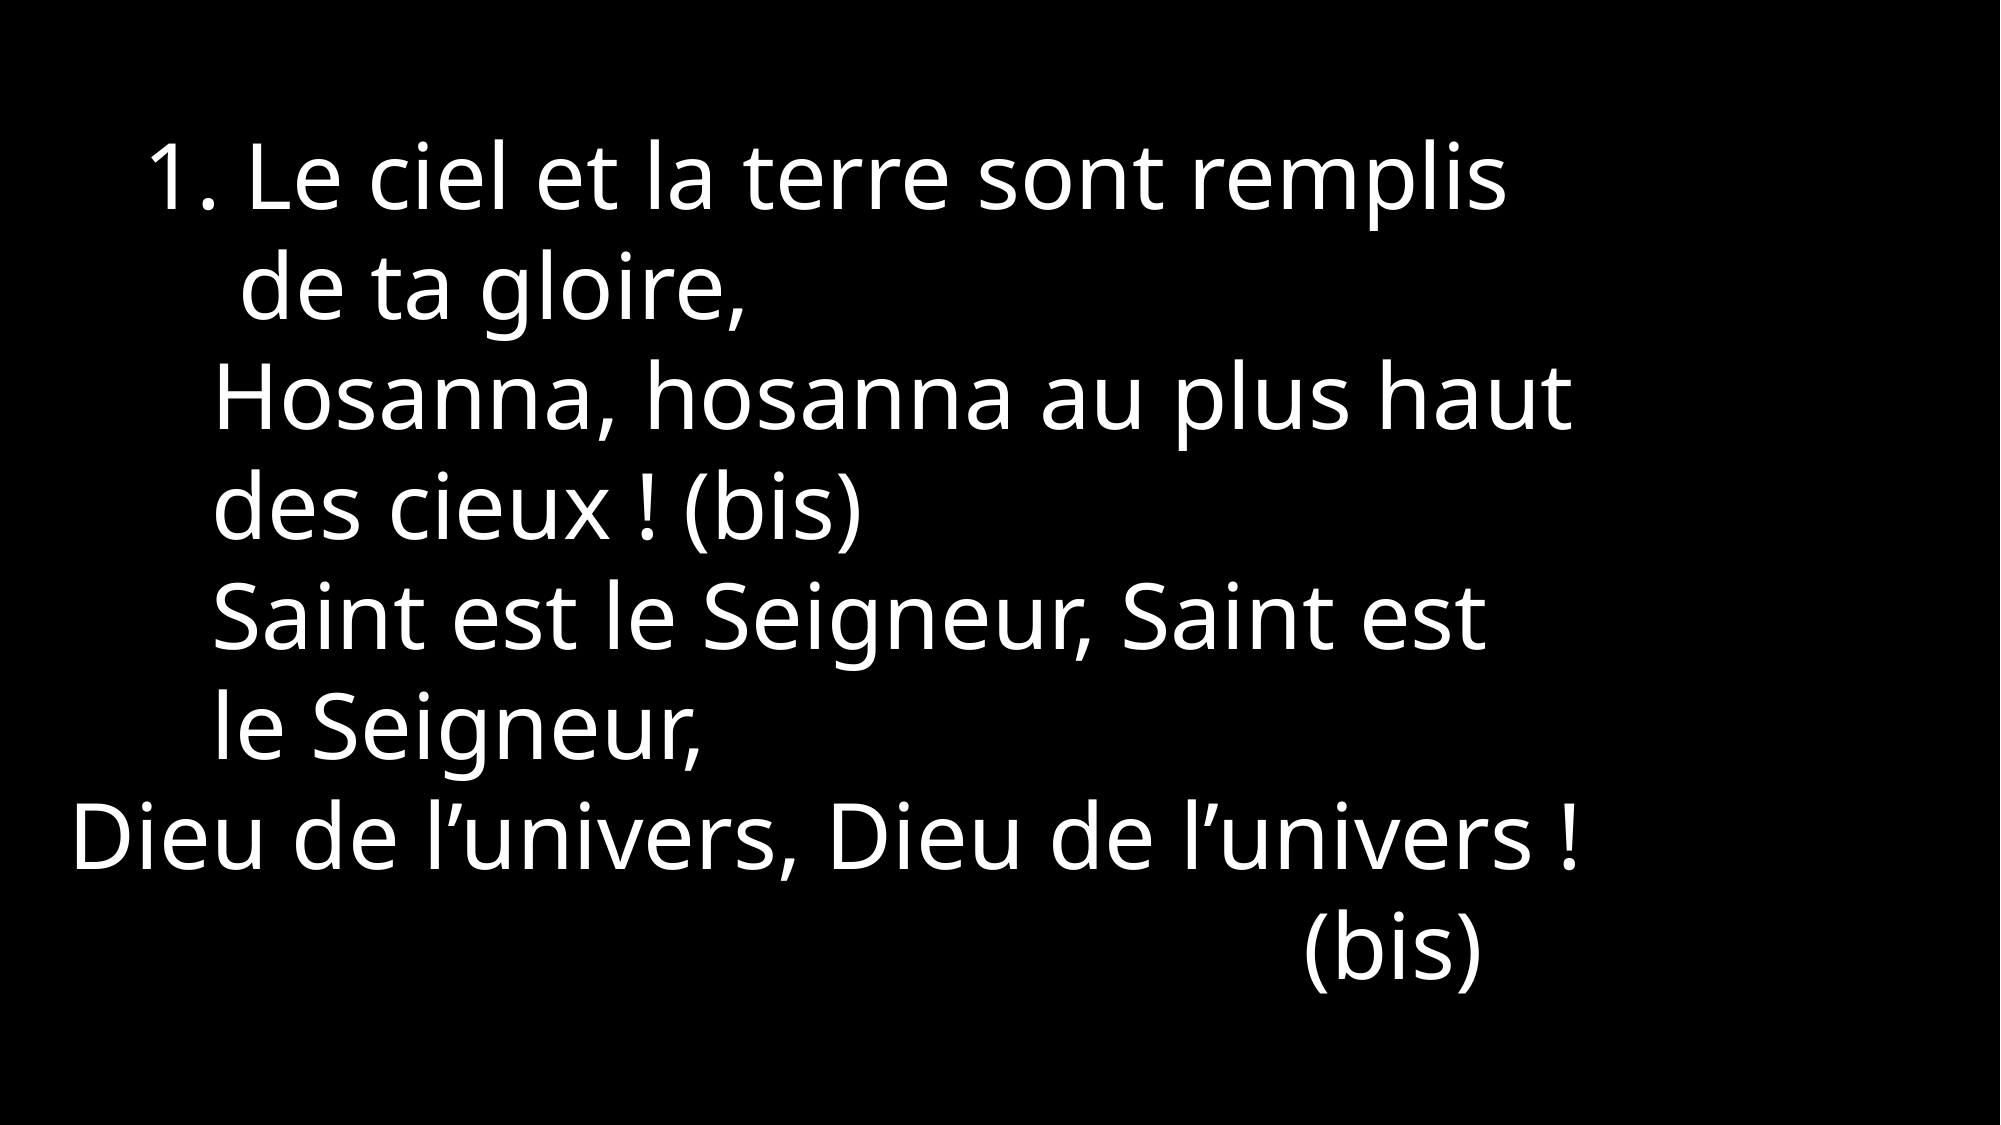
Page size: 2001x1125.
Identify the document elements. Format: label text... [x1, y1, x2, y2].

text_box 1. Le ciel et la terre sont remplis de ta gloire, Hosanna, hosanna au plus haut des cieux ! (bis) Saint est le Seigneur, Saint est le Seigneur, Dieu de l’univers, Dieu de l’univers ! (bis) [54, 110, 2000, 1005]
